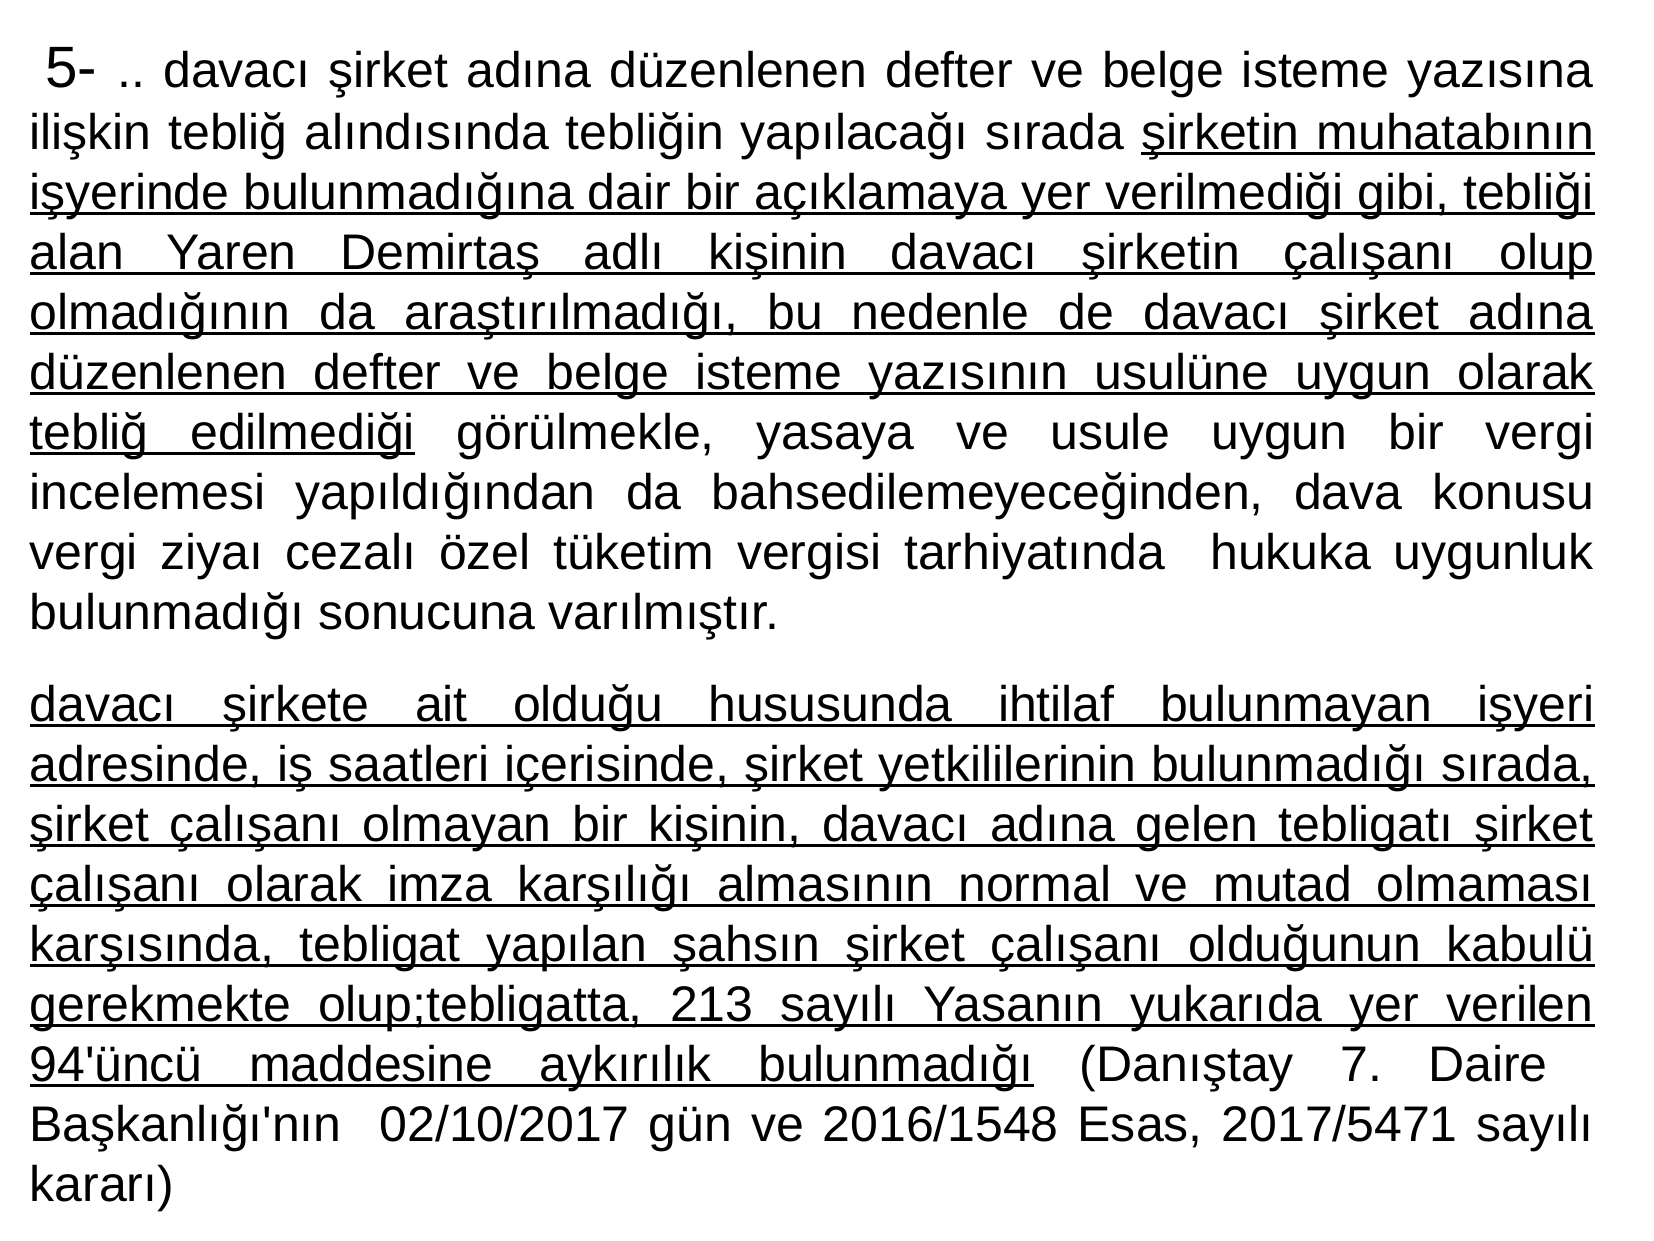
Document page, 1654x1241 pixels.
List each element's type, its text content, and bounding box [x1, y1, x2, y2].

list 5- .. davacı şirket adına düzenlenen defter ve belge isteme yazısına ilişkin tebliğ alındısında tebliğin yapılacağı sırada şirketin muhatabının işyerinde bulunmadığına dair bir açıklamaya yer verilmediği gibi, tebliği alan Yaren Demirtaş adlı kişinin davacı şirketin çalışanı olup olmadığının da araştırılmadığı, bu nedenle de davacı şirket adına düzenlenen defter ve belge isteme yazısının usulüne uygun olarak tebliğ edilmediği görülmekle, yasaya ve usule uygun bir vergi incelemesi yapıldığından da bahsedilemeyeceğinden, dava konusu vergi ziyaı cezalı özel tüketim vergisi tarhiyatında hukuka uygunluk bulunmadığı sonucuna varılmıştır. davacı şirkete ait olduğu hususunda ihtilaf bulunmayan işyeri adresinde, iş saatleri içerisinde, şirket yetkililerinin bulunmadığı sırada, şirket çalışanı olmayan bir kişinin, davacı adına gelen tebligatı şirket çalışanı olarak imza karşılığı almasının normal ve mutad olmaması karşısında, tebligat yapılan şahsın şirket çalışanı olduğunun kabulü gerekmekte olup;tebligatta, 213 sayılı Yasanın yukarıda yer verilen 94'üncü maddesine aykırılık bulunmadığı (Danıştay 7. Daire Başkanlığı'nın 02/10/2017 gün ve 2016/1548 Esas, 2017/5471 sayılı kararı) [29, 29, 1595, 1211]
